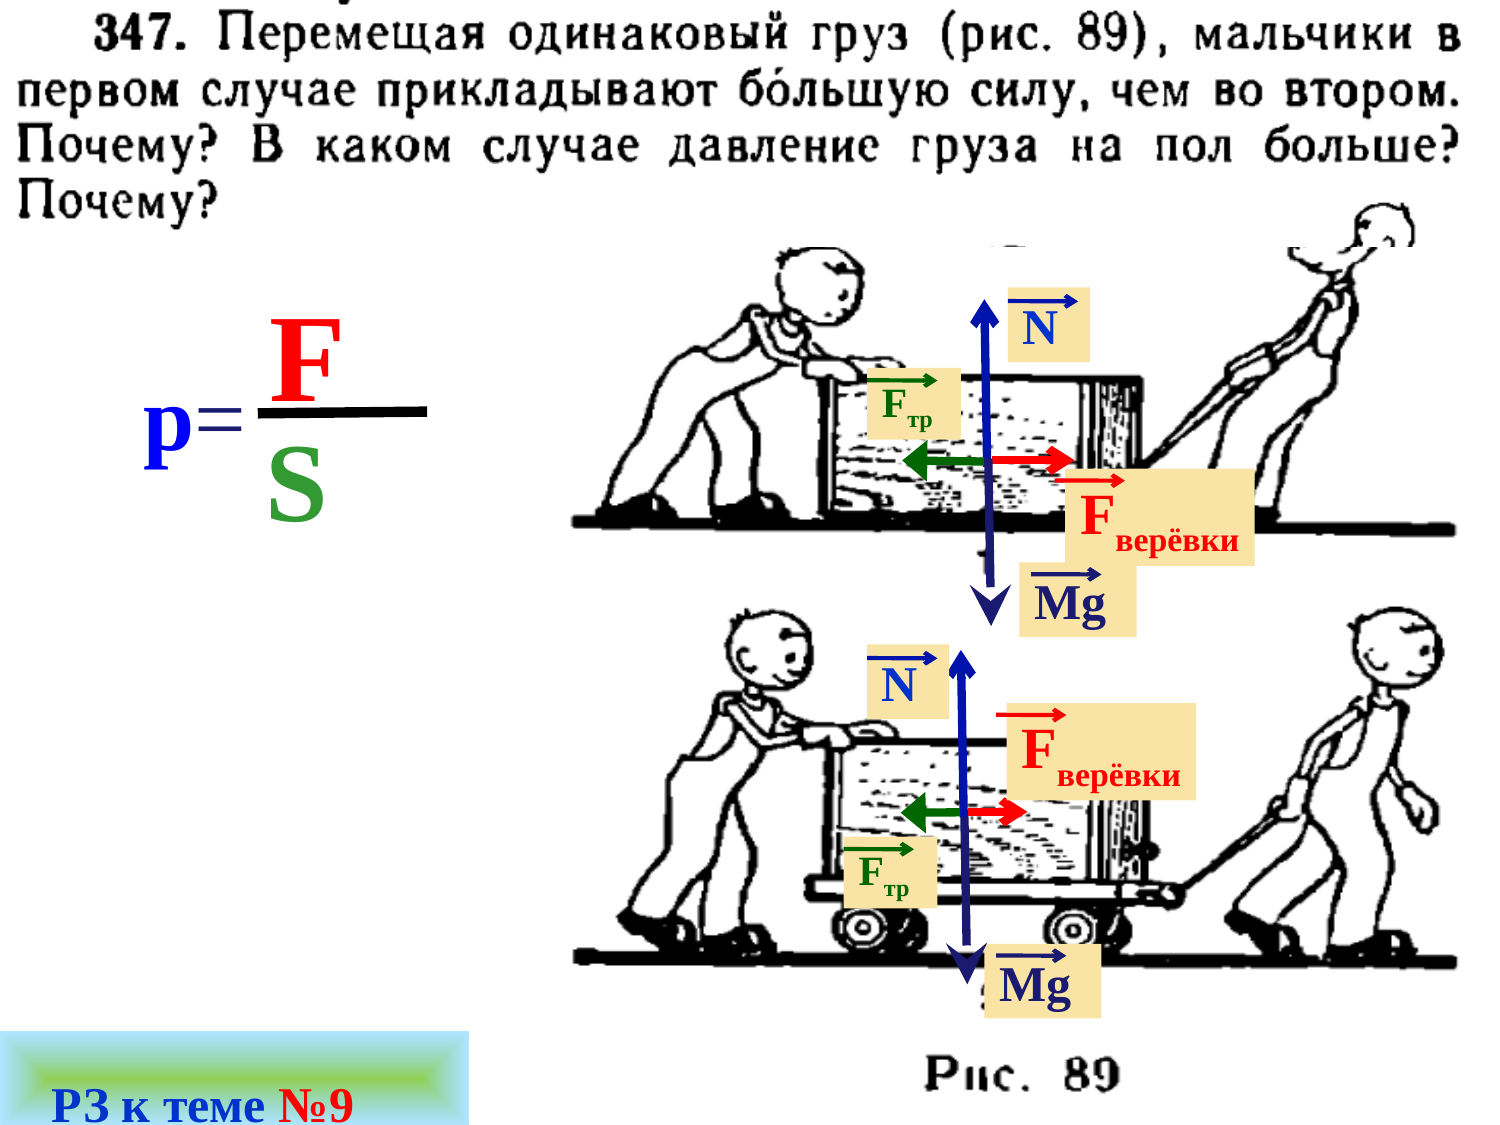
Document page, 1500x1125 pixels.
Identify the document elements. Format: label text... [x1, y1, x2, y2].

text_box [984, 943, 1102, 1020]
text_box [900, 809, 960, 816]
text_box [843, 836, 938, 903]
text_box p= [128, 351, 223, 477]
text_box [866, 367, 962, 434]
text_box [1019, 562, 1137, 639]
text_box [878, 732, 990, 736]
text_box РЗ к теме №9 [0, 1031, 469, 1125]
text_box S [222, 388, 375, 554]
text_box F [223, 269, 361, 388]
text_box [1007, 287, 1091, 364]
picture [0, 0, 1500, 1125]
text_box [965, 381, 1070, 385]
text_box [866, 644, 950, 721]
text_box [902, 458, 985, 464]
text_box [995, 702, 1207, 790]
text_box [881, 898, 1050, 903]
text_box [905, 540, 1049, 544]
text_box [257, 409, 428, 416]
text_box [1054, 468, 1266, 555]
